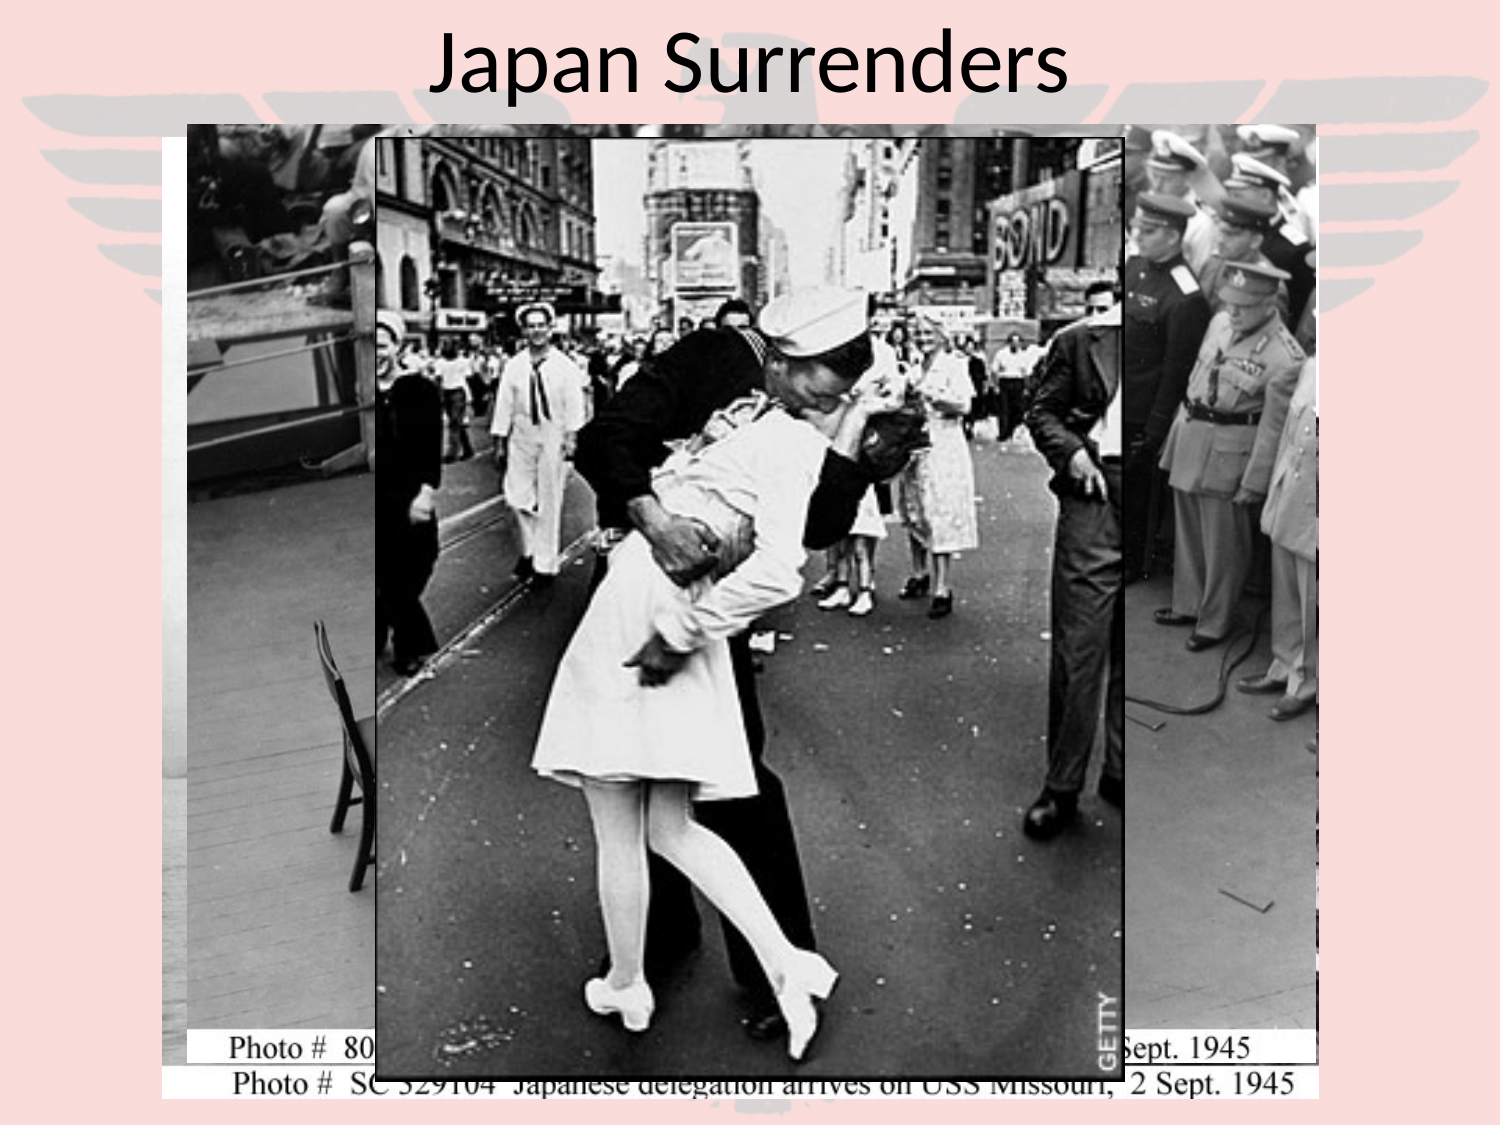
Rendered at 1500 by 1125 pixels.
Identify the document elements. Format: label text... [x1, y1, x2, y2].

picture [162, 124, 1319, 1099]
title Japan Surrenders [75, 0, 1425, 150]
